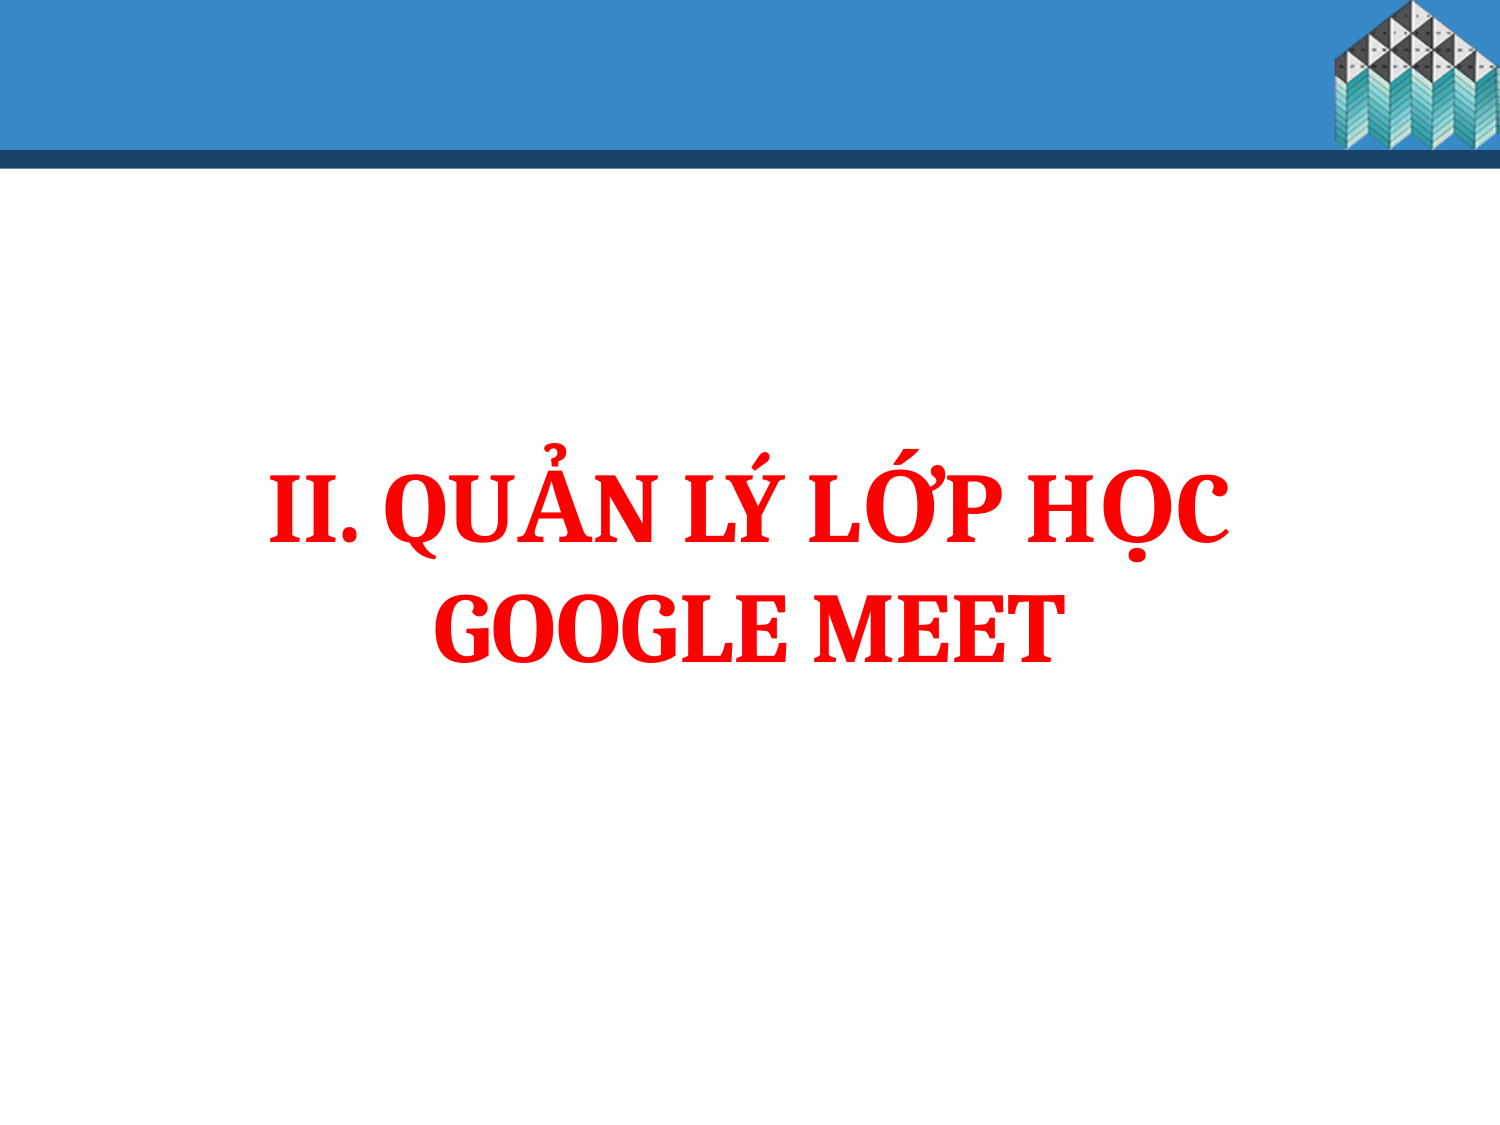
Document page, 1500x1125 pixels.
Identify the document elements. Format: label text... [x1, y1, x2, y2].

title II. QUẢN LÝ LỚP HỌC GOOGLE MEET [162, 406, 1338, 719]
picture [0, 1, 1500, 150]
